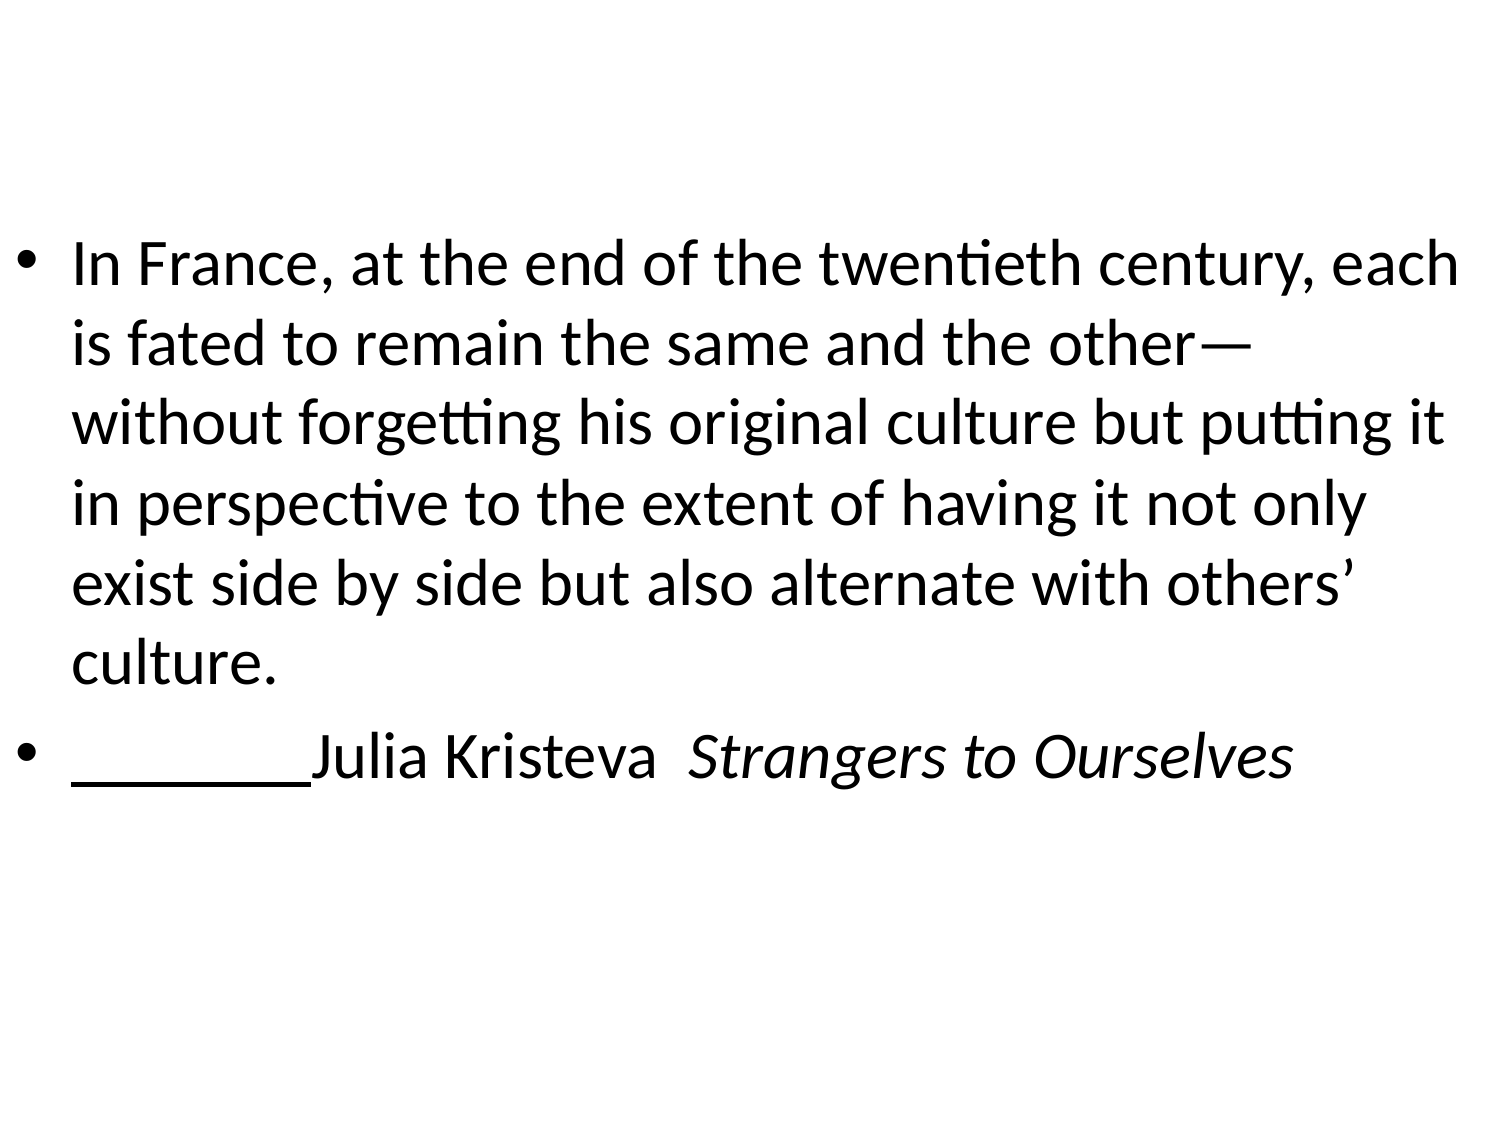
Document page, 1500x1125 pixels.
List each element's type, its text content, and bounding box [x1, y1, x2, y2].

list In France, at the end of the twentieth century, each is fated to remain the same and the other—without forgetting his original culture but putting it in perspective to the extent of having it not only exist side by side but also alternate with others’ culture. Julia Kristeva Strangers to Ourselves [0, 210, 1477, 1005]
